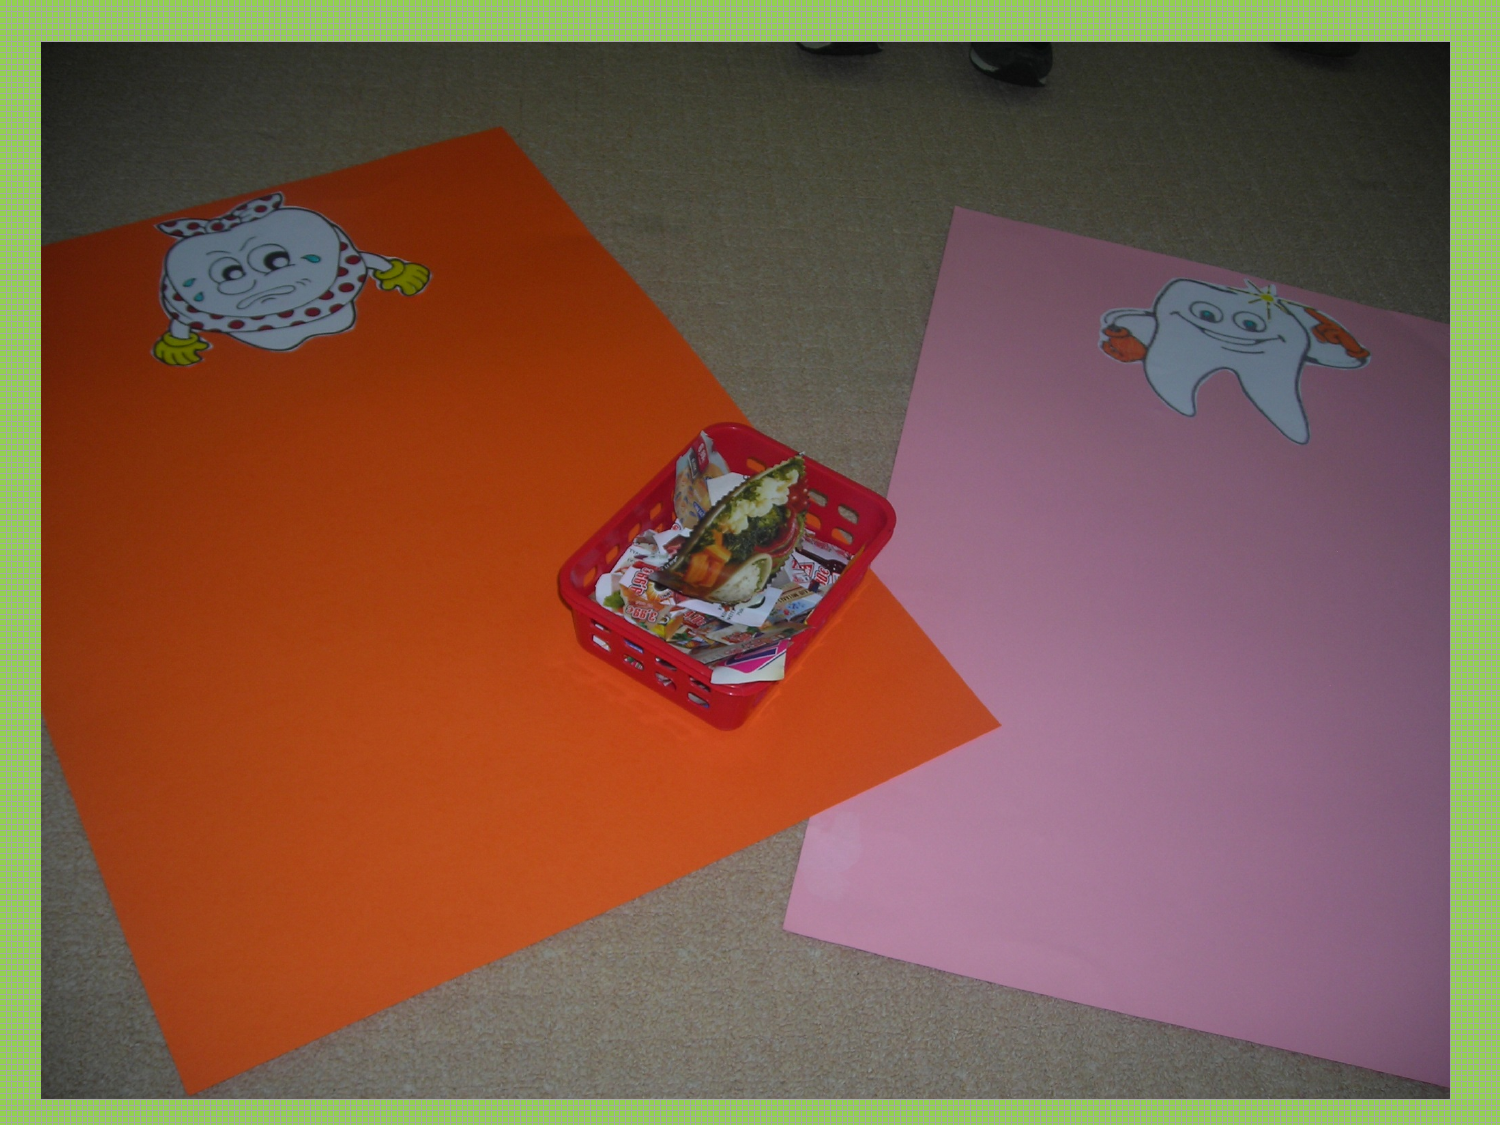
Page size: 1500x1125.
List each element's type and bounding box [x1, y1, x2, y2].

picture [40, 42, 1450, 1099]
